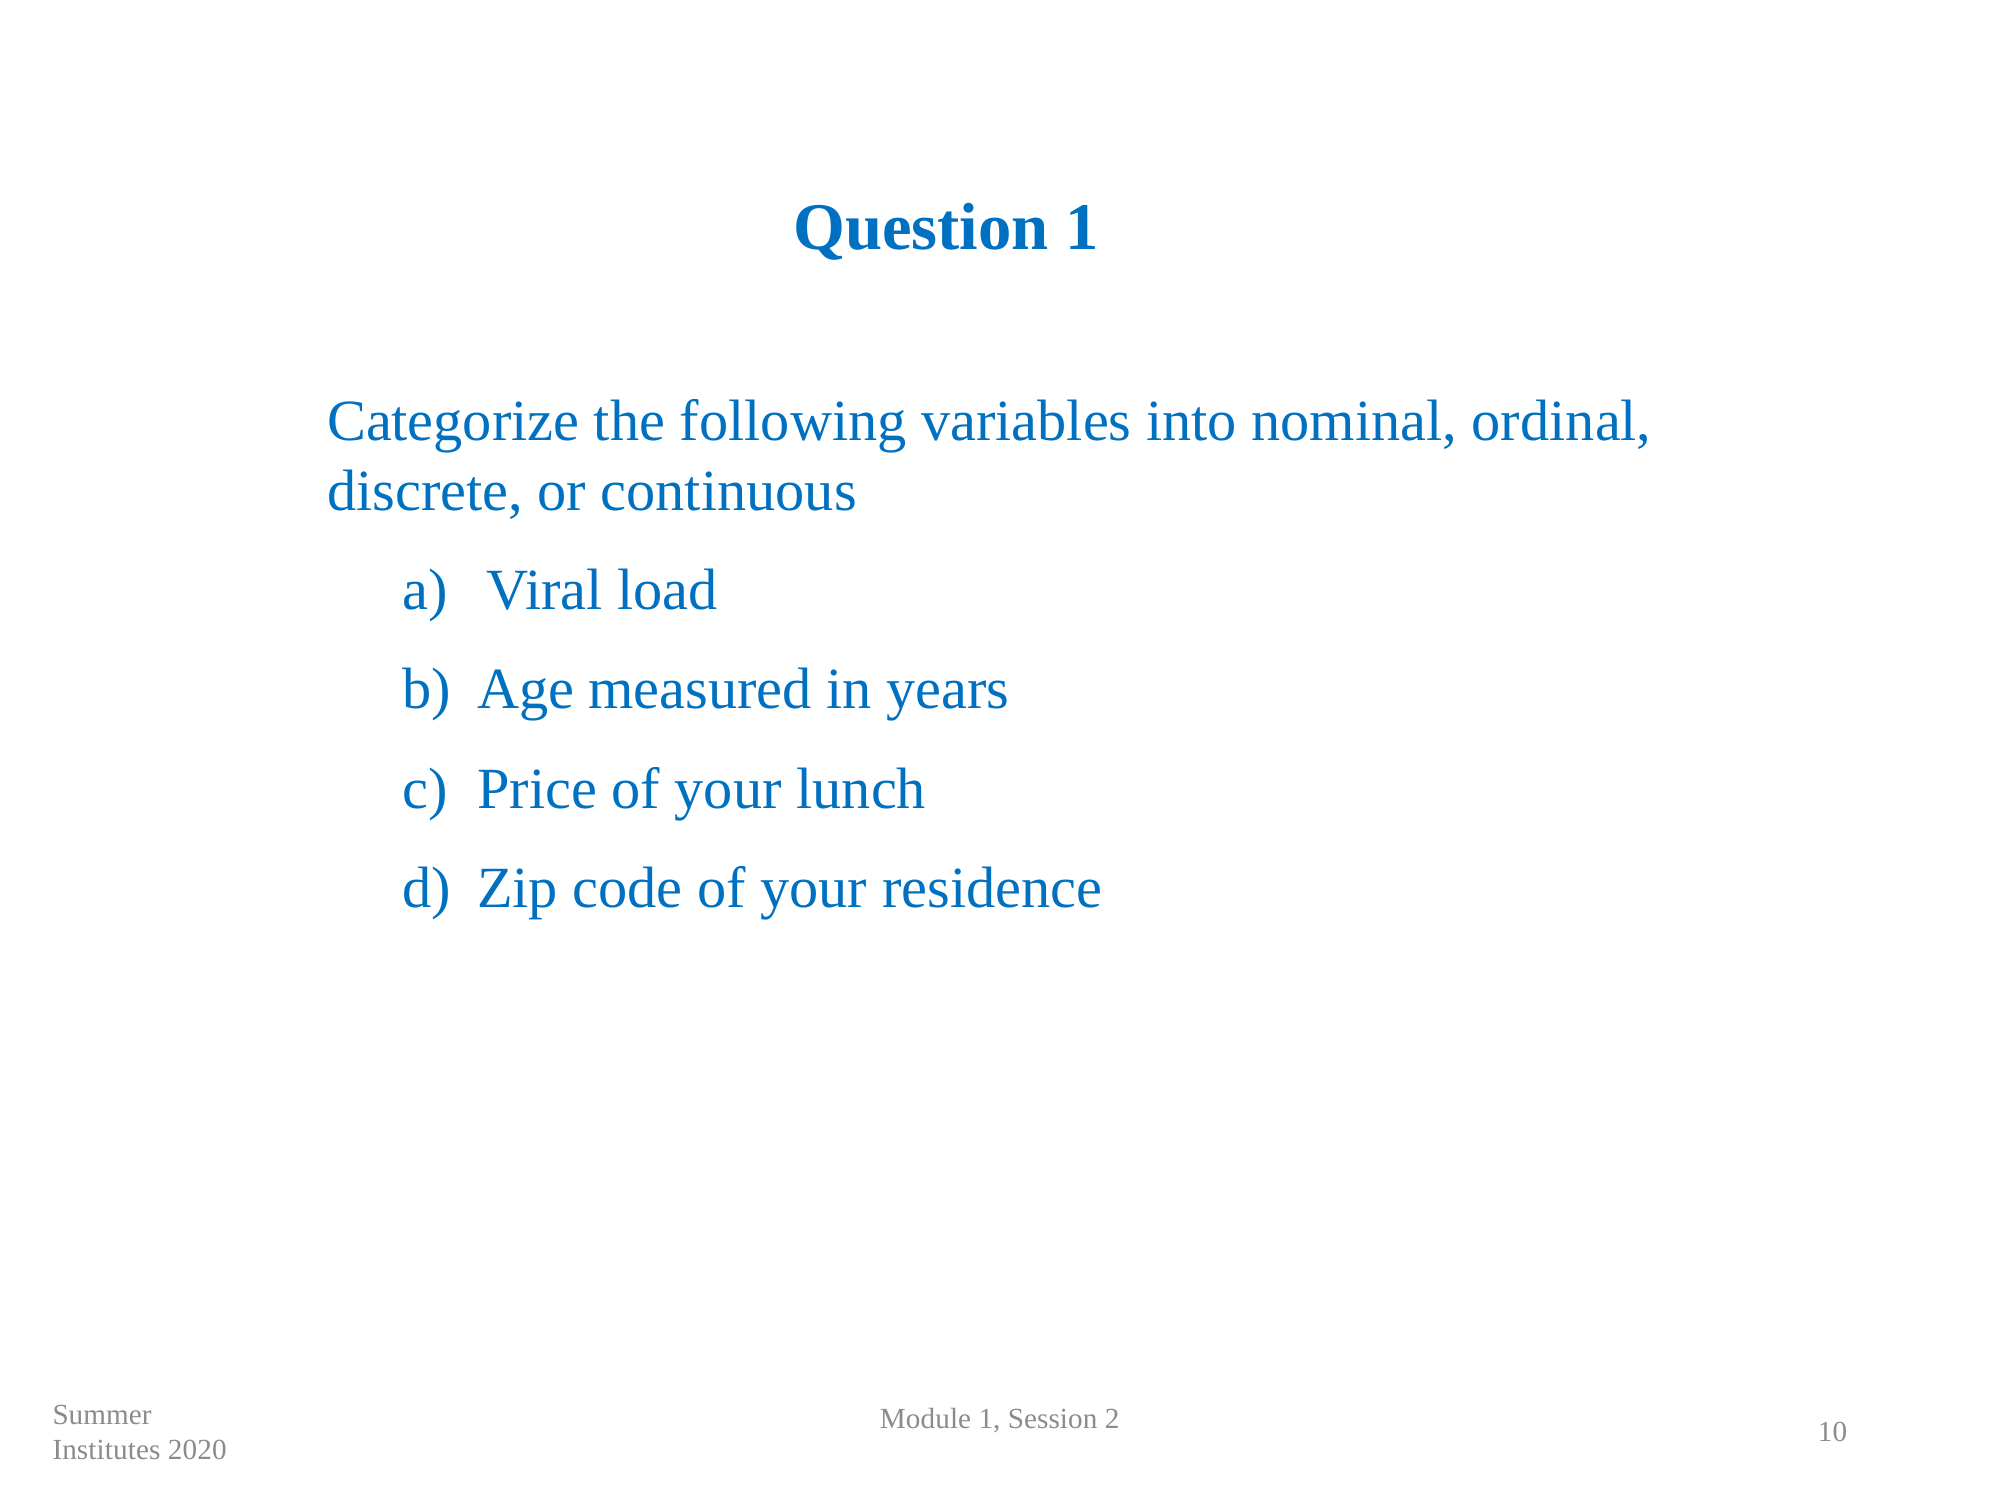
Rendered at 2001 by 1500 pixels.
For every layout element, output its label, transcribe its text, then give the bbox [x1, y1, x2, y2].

slide_number 10 [1412, 1390, 1863, 1471]
text_box Question 1 [555, 62, 1338, 271]
text_box Categorize the following variables into nominal, ordinal, discrete, or continuous Viral load Age measured in years Price of your lunch Zip code of your residence [312, 374, 1700, 927]
slide_number Summer Institutes 2020 [37, 1380, 272, 1481]
footer Module 1, Session 2 [662, 1376, 1338, 1457]
